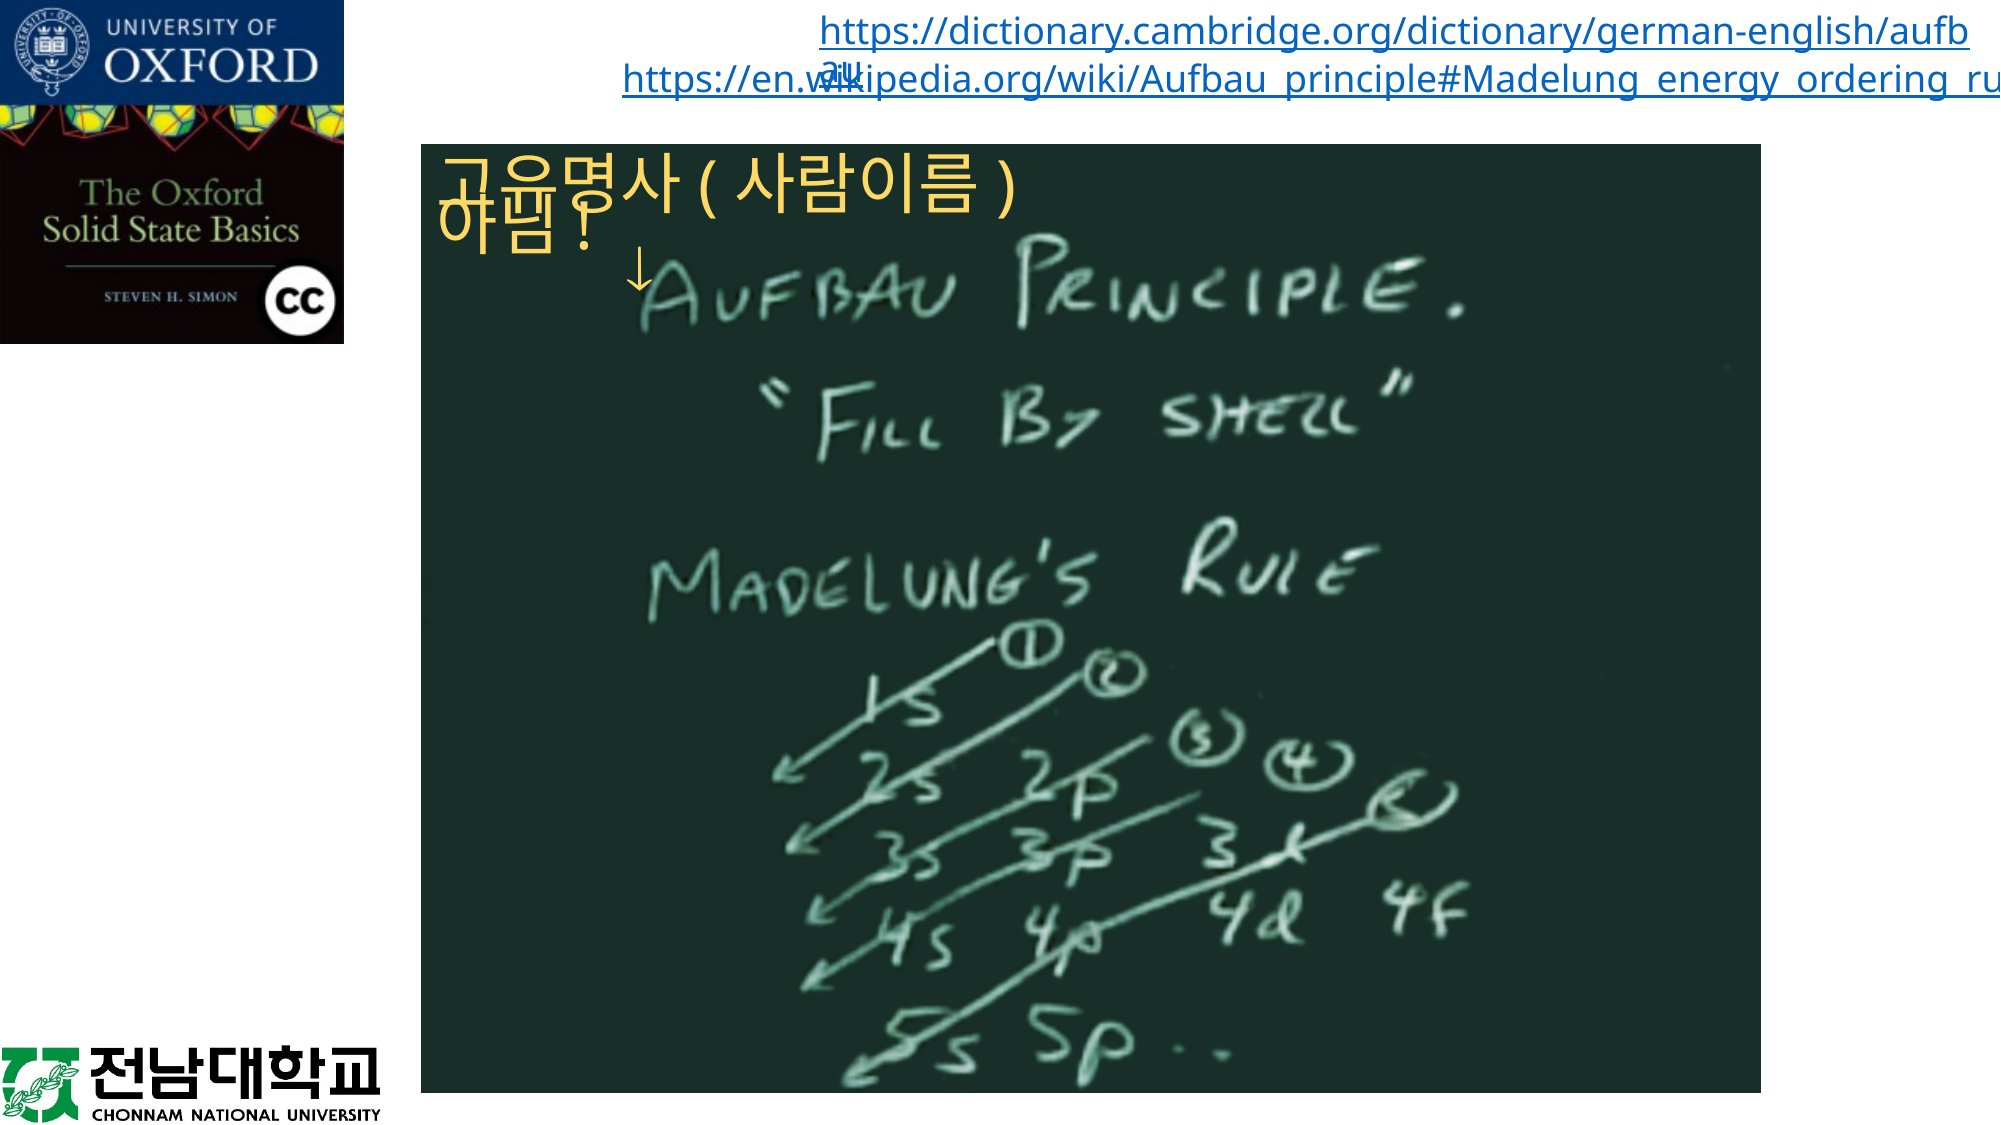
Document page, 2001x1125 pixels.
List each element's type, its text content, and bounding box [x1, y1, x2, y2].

picture [421, 144, 1761, 1093]
picture [2, 1045, 381, 1123]
text_box https://en.wikipedia.org/wiki/Aufbau_principle#Madelung_energy_ordering_rule [607, 47, 2000, 158]
picture [0, 0, 344, 344]
text_box https://dictionary.cambridge.org/dictionary/german-english/aufbau [804, 0, 1987, 47]
